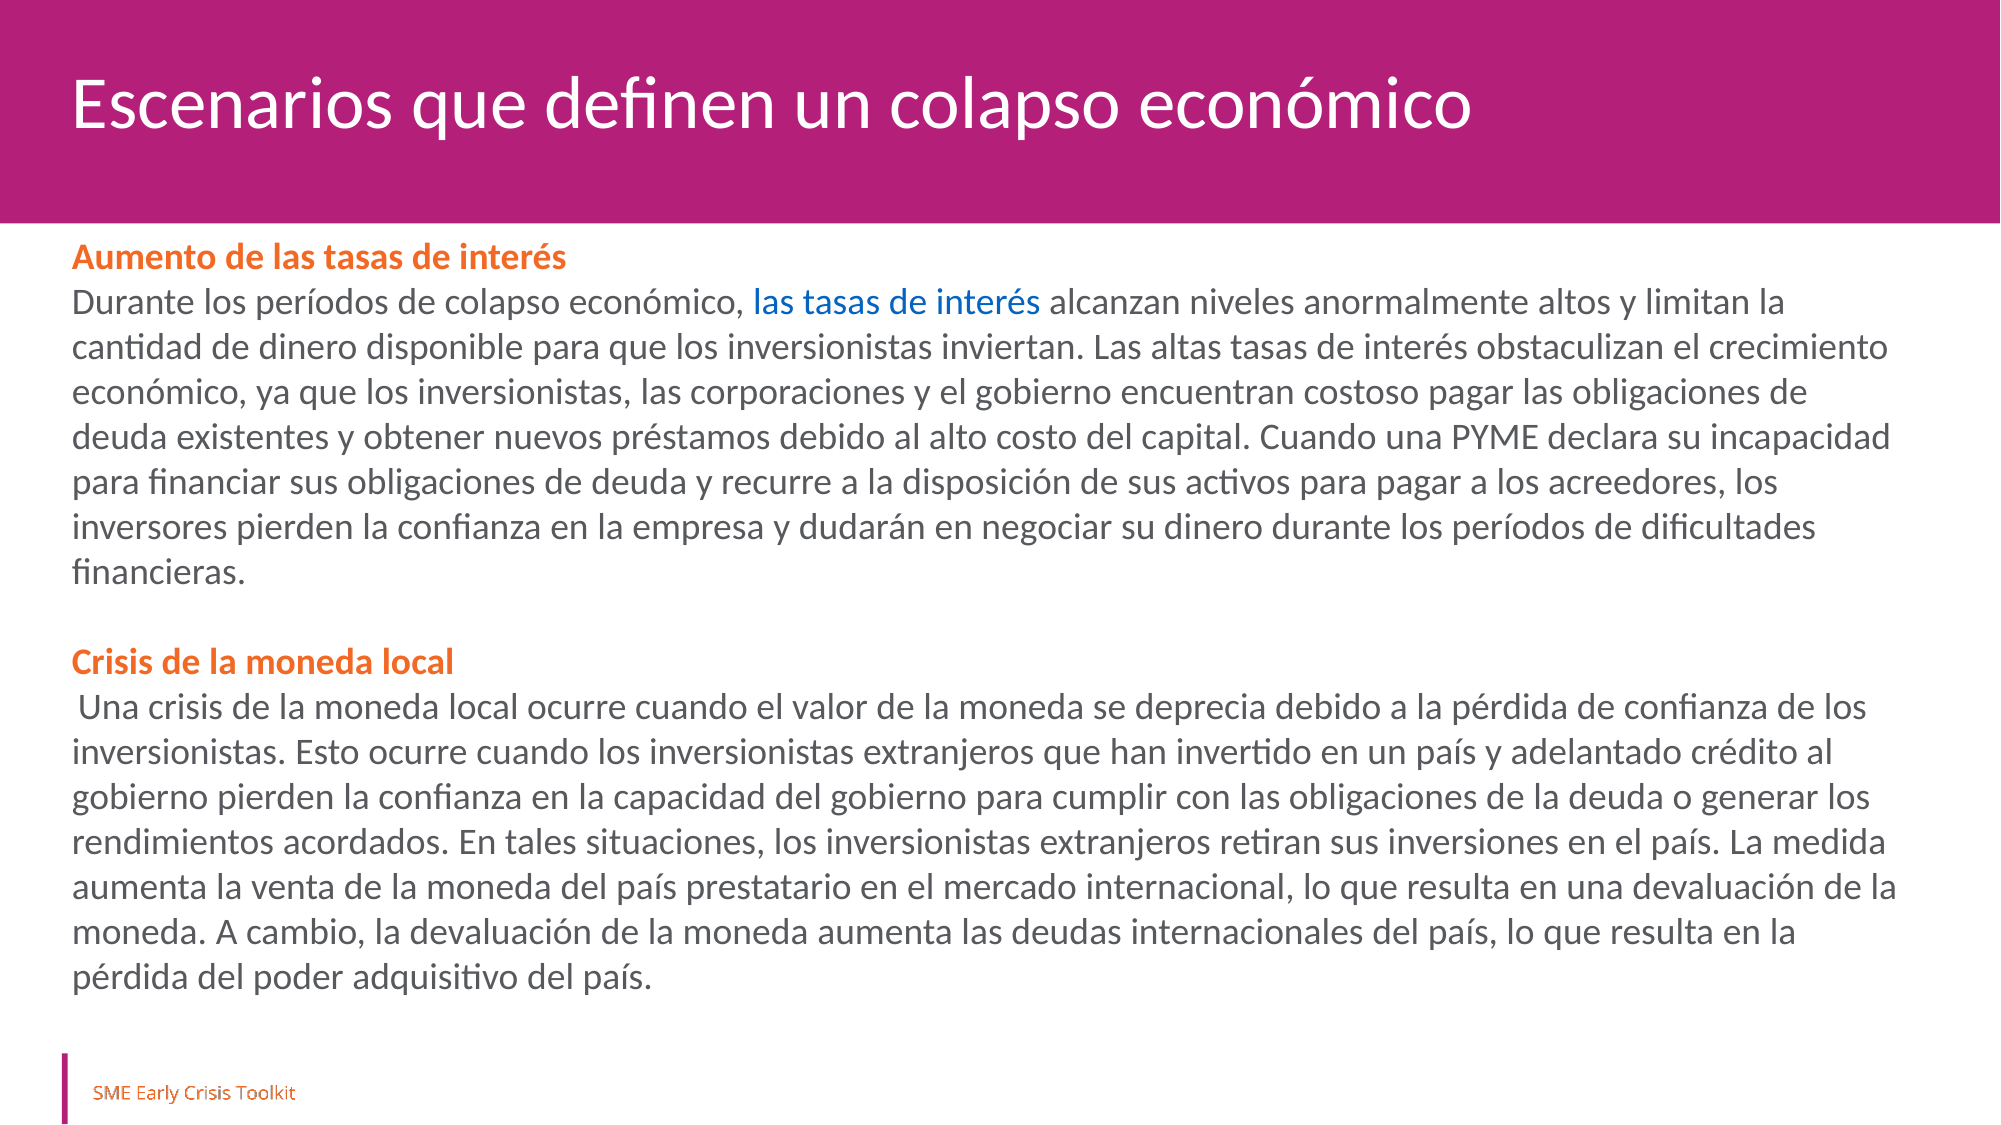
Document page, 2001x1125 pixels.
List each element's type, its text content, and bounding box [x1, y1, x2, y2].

list Escenarios que definen un colapso económico [56, 66, 1874, 163]
list Aumento de las tasas de interés Durante los períodos de colapso económico, las tasas de interés alcanzan niveles anormalmente altos y limitan la cantidad de dinero disponible para que los inversionistas inviertan. Las altas tasas de interés obstaculizan el crecimiento económico, ya que los inversionistas, las corporaciones y el gobierno encuentran costoso pagar las obligaciones de deuda existentes y obtener nuevos préstamos debido al alto costo del capital. Cuando una PYME declara su incapacidad para financiar sus obligaciones de deuda y recurre a la disposición de sus activos para pagar a los acreedores, los inversores pierden la confianza en la empresa y dudarán en negociar su dinero durante los períodos de dificultades financieras. Crisis de la moneda local Una crisis de la moneda local ocurre cuando el valor de la moneda se deprecia debido a la pérdida de confianza de los inversionistas. Esto ocurre cuando los inversionistas extranjeros que han invertido en un país y adelantado crédito al gobierno pierden la confianza en la capacidad del gobierno para cumplir con las obligaciones de la deuda o generar los rendimientos acordados. En tales situaciones, los inversionistas extranjeros retiran sus inversiones en el país. La medida aumenta la venta de la moneda del país prestatario en el mercado internacional, lo que resulta en una devaluación de la moneda. A cambio, la devaluación de la moneda aumenta las deudas internacionales del país, lo que resulta en la pérdida del poder adquisitivo del país. [56, 224, 1915, 1125]
